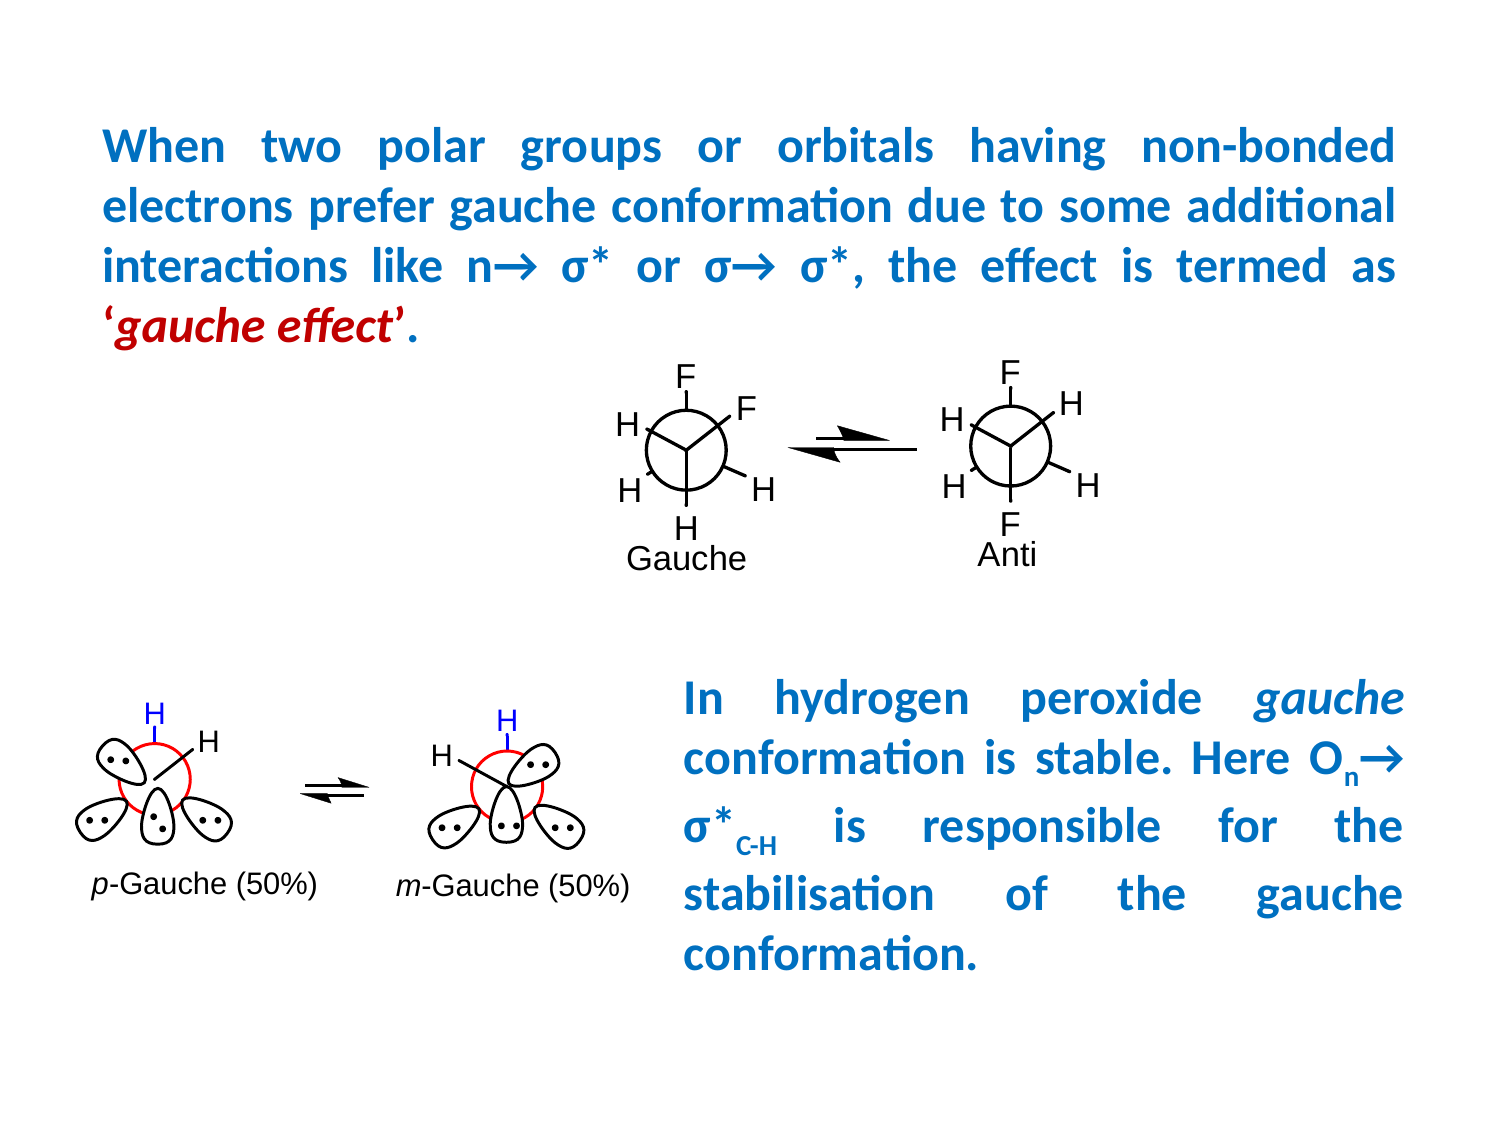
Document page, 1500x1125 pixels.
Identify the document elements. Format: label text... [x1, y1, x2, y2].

text_box In hydrogen peroxide gauche conformation is stable. Here On→ σ*C-H is responsible for the stabilisation of the gauche conformation. [669, 656, 1420, 989]
text_box When two polar groups or orbitals having non-bonded electrons prefer gauche conformation due to some additional interactions like n→ σ* or σ→ σ*, the effect is termed as ‘gauche effect’. [87, 104, 1413, 360]
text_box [66, 699, 638, 913]
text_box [612, 357, 1113, 588]
